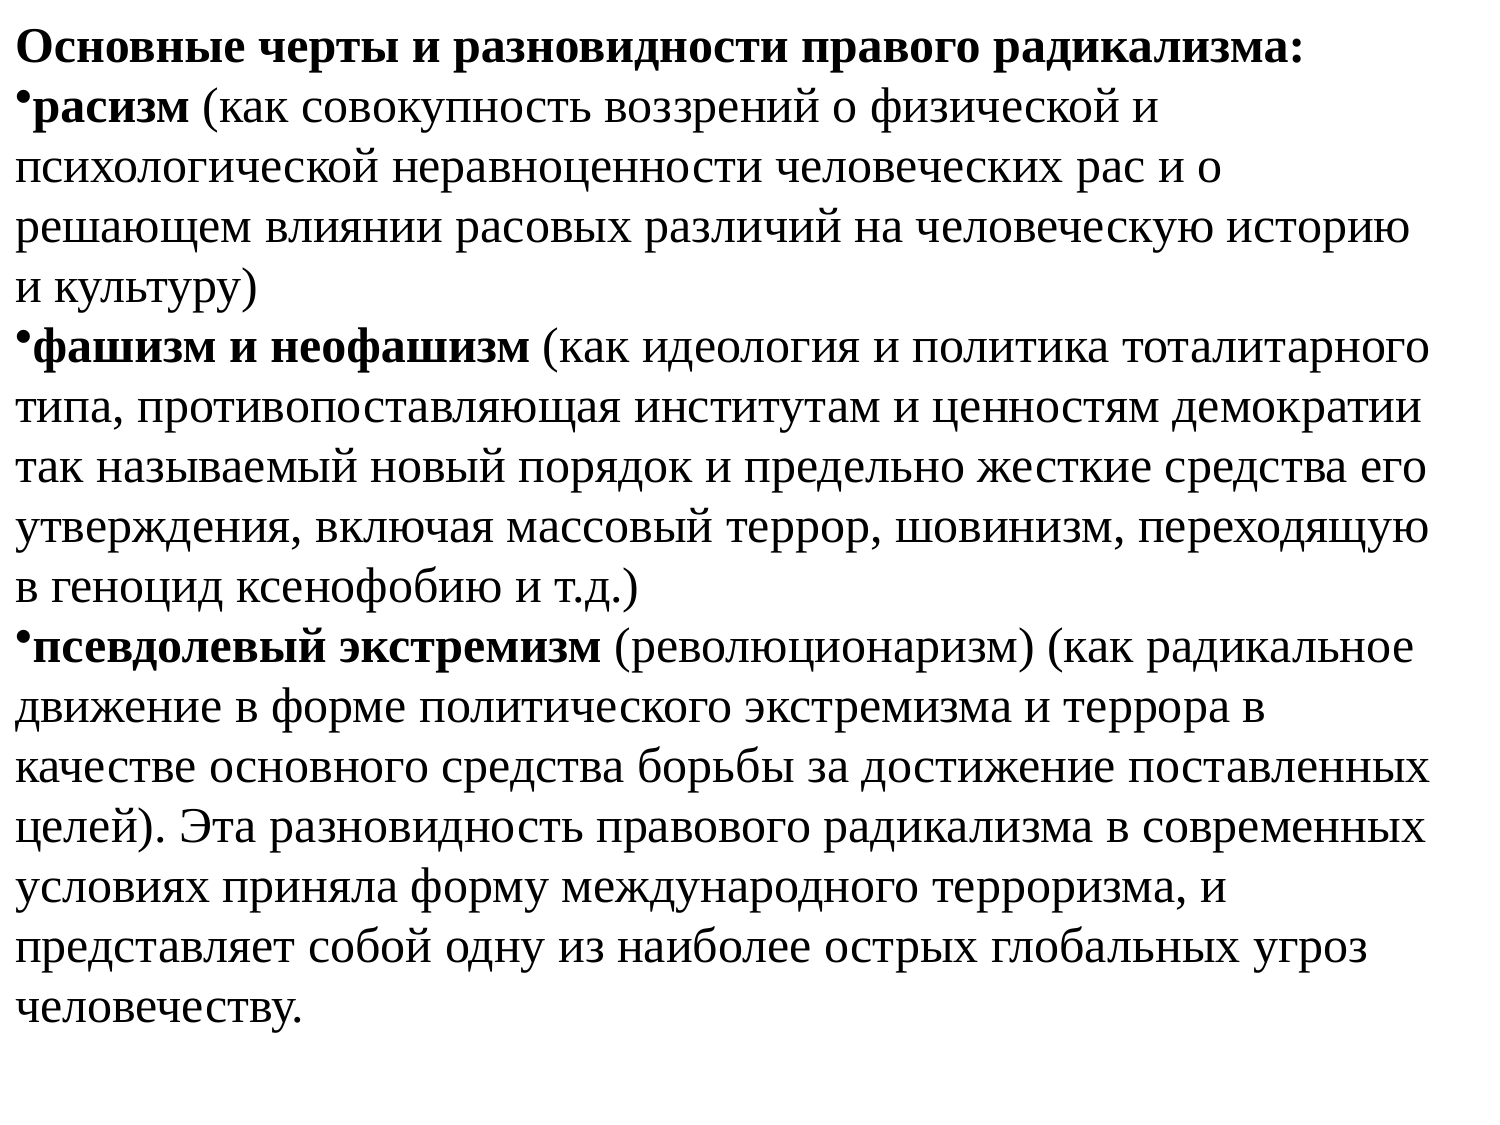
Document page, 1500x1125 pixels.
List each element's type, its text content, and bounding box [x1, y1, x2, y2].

text_box Основные черты и разновидности правого радикализма: расизм (как совокупность воззрений о физической и психологической неравноценности человеческих рас и о решающем влиянии расовых различий на человеческую историю и культуру) фашизм и неофашизм (как идеология и политика тоталитарного типа, противопоставляющая институтам и ценностям демократии так называемый новый порядок и предельно жесткие средства его утверждения, включая массовый террор, шовинизм, переходящую в геноцид ксенофобию и т.д.) псевдолевый экстремизм (революционаризм) (как радикальное движение в форме политического экстремизма и террора в качестве основного средства борьбы за достижение поставленных целей). Эта разновидность правового радикализма в современных условиях приняла форму международного терроризма, и представляет собой одну из наиболее острых глобальных угроз человечеству. [0, 5, 1463, 1086]
